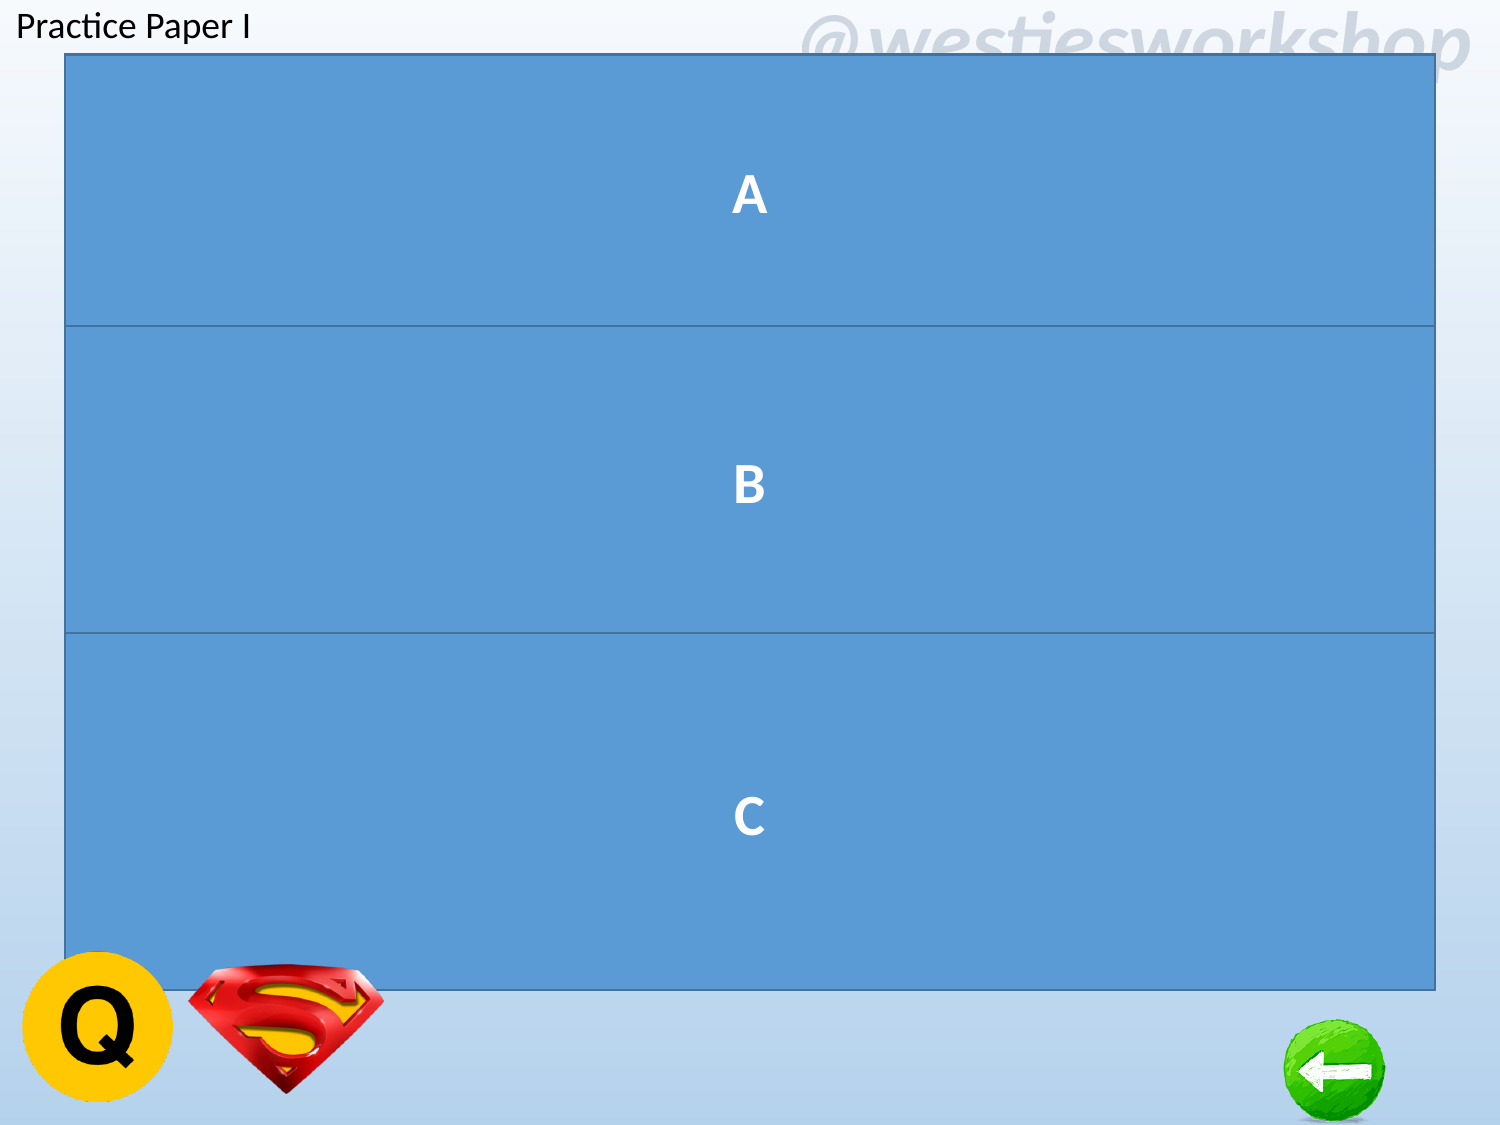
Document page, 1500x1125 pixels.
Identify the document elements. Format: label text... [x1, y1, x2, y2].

picture [0, 54, 1436, 1125]
text_box C [384, 987, 1436, 991]
text_box Practice Paper I [1, 0, 267, 54]
picture [1281, 1019, 1387, 1125]
